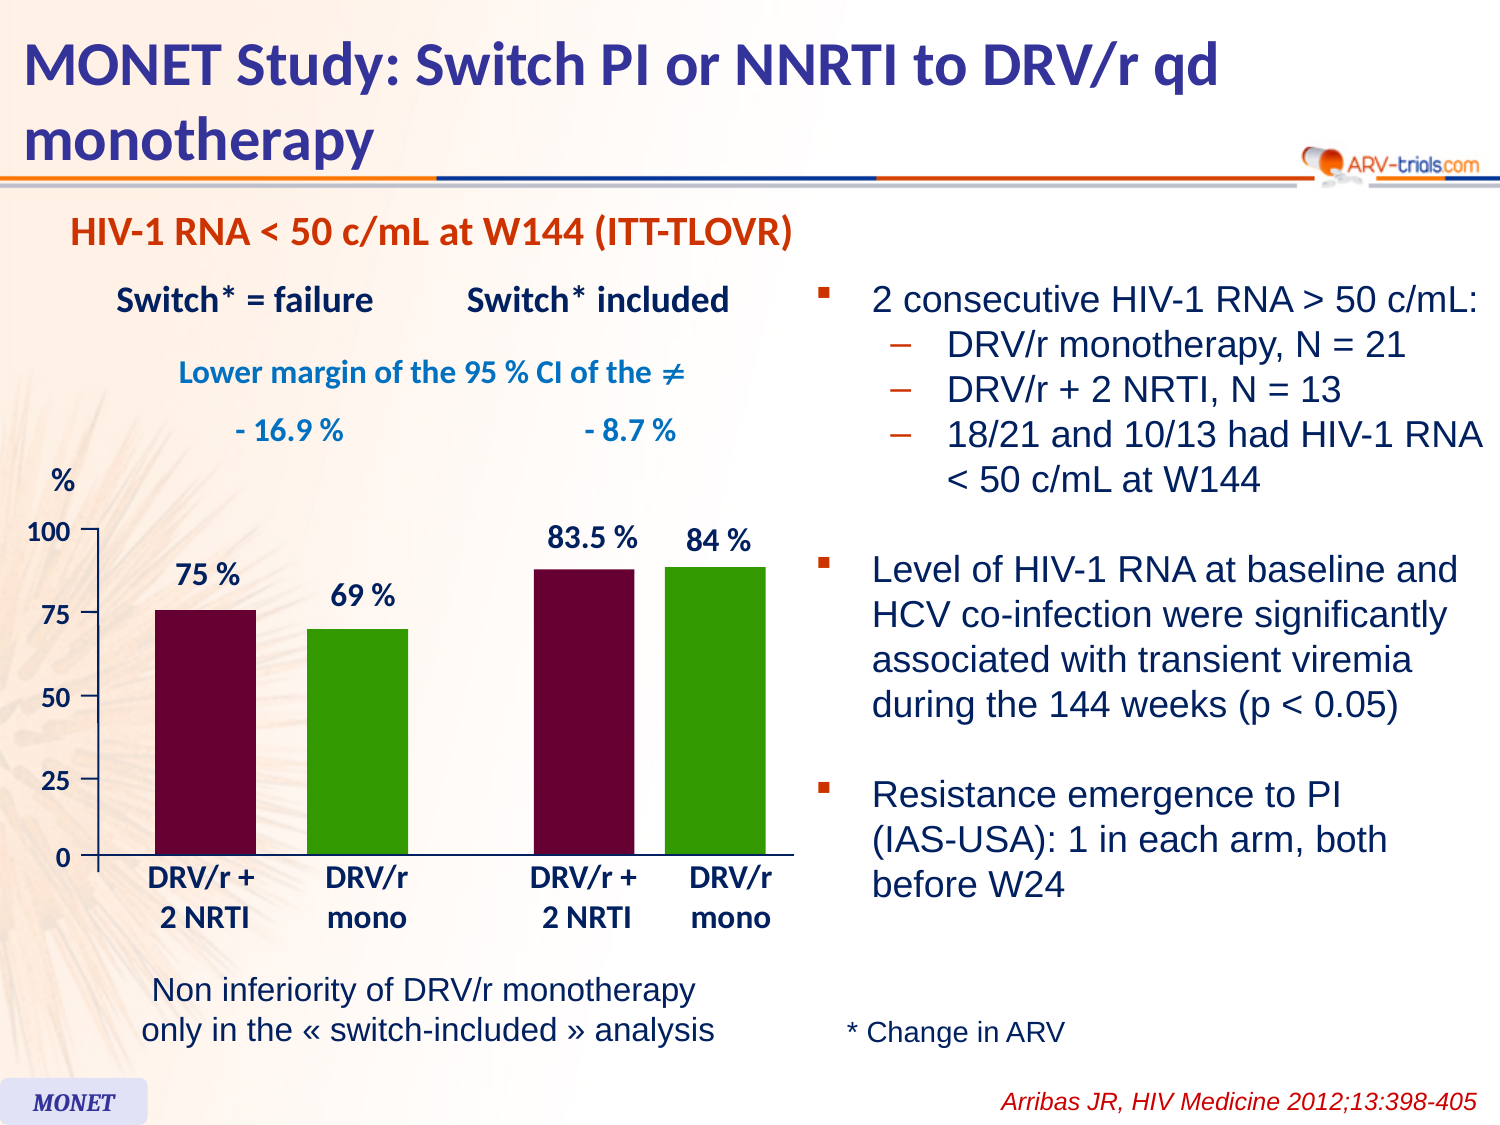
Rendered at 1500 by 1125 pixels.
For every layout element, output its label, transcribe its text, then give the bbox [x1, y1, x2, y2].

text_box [0, 450, 832, 944]
text_box Switch* included [440, 267, 757, 327]
text_box 2 consecutive HIV-1 RNA > 50 c/mL: DRV/r monotherapy, N = 21 DRV/r + 2 NRTI, N = 13 18/21 and 10/13 had HIV-1 RNA < 50 c/mL at W144 Level of HIV-1 RNA at baseline and HCV co-infection were significantly associated with transient viremia during the 144 weeks (p < 0.05) Resistance emergence to PI (IAS-USA): 1 in each arm, both before W24 [800, 267, 1498, 975]
text_box Arribas JR, HIV Medicine 2012;13:398-405 [880, 1077, 1500, 1123]
text_box Non inferiority of DRV/r monotherapy only in the « switch-included » analysis [99, 960, 758, 1056]
text_box HIV-1 RNA < 50 c/mL at W144 (ITT-TLOVR) [41, 196, 824, 262]
text_box * Change in ARV [831, 1006, 1081, 1056]
text_box MONET Study: Switch PI or NNRTI to DRV/r qd monotherapy [8, 7, 1353, 189]
text_box Switch* = failure [94, 267, 397, 327]
text_box MONET [0, 1077, 148, 1125]
text_box - 16.9 % [195, 400, 385, 448]
text_box Lower margin of the 95 % CI of the  [99, 343, 766, 398]
text_box - 8.7 % [533, 400, 728, 448]
picture [0, 0, 1500, 1125]
